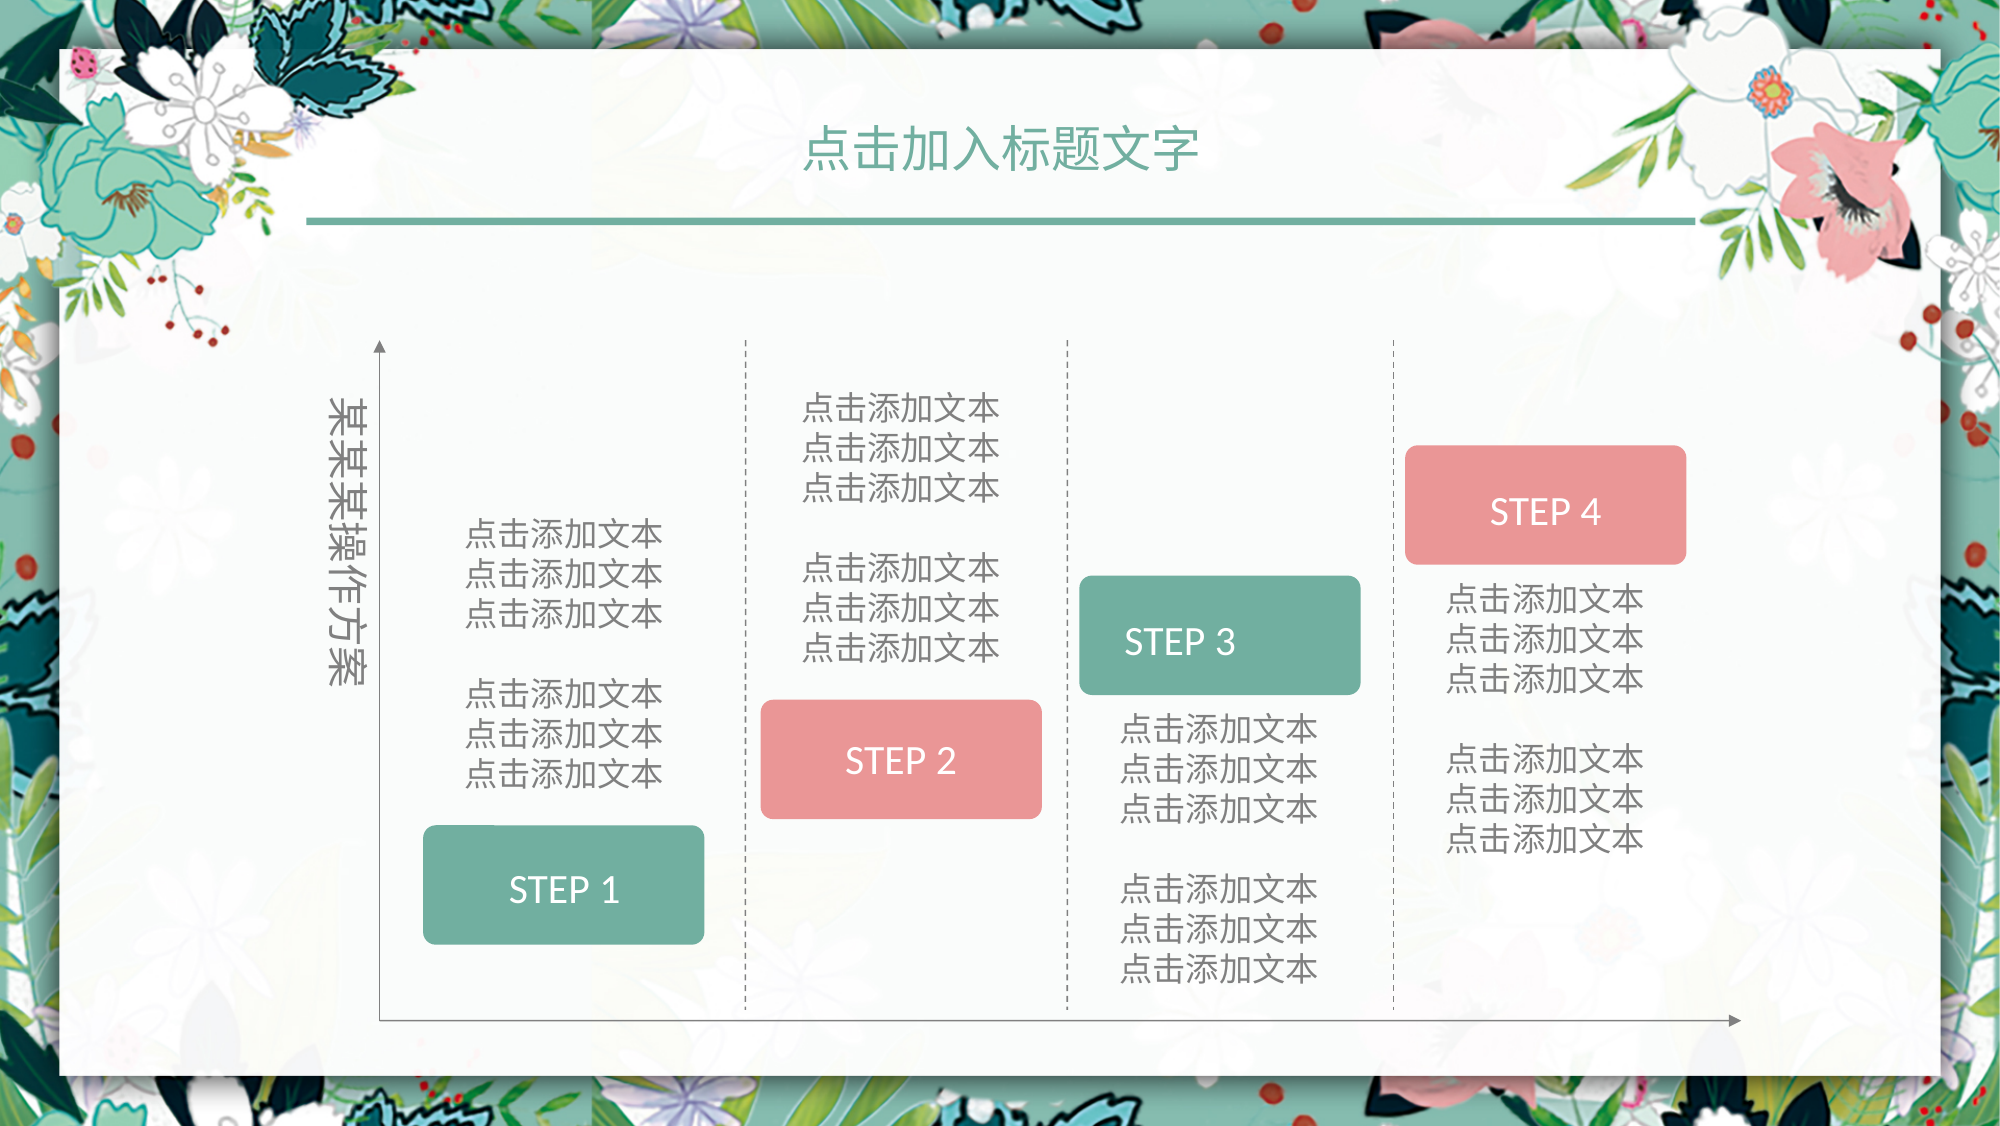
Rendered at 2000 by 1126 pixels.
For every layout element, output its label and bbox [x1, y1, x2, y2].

picture [0, 0, 2000, 1126]
text_box [306, 339, 1742, 1021]
text_box [306, 112, 1696, 226]
